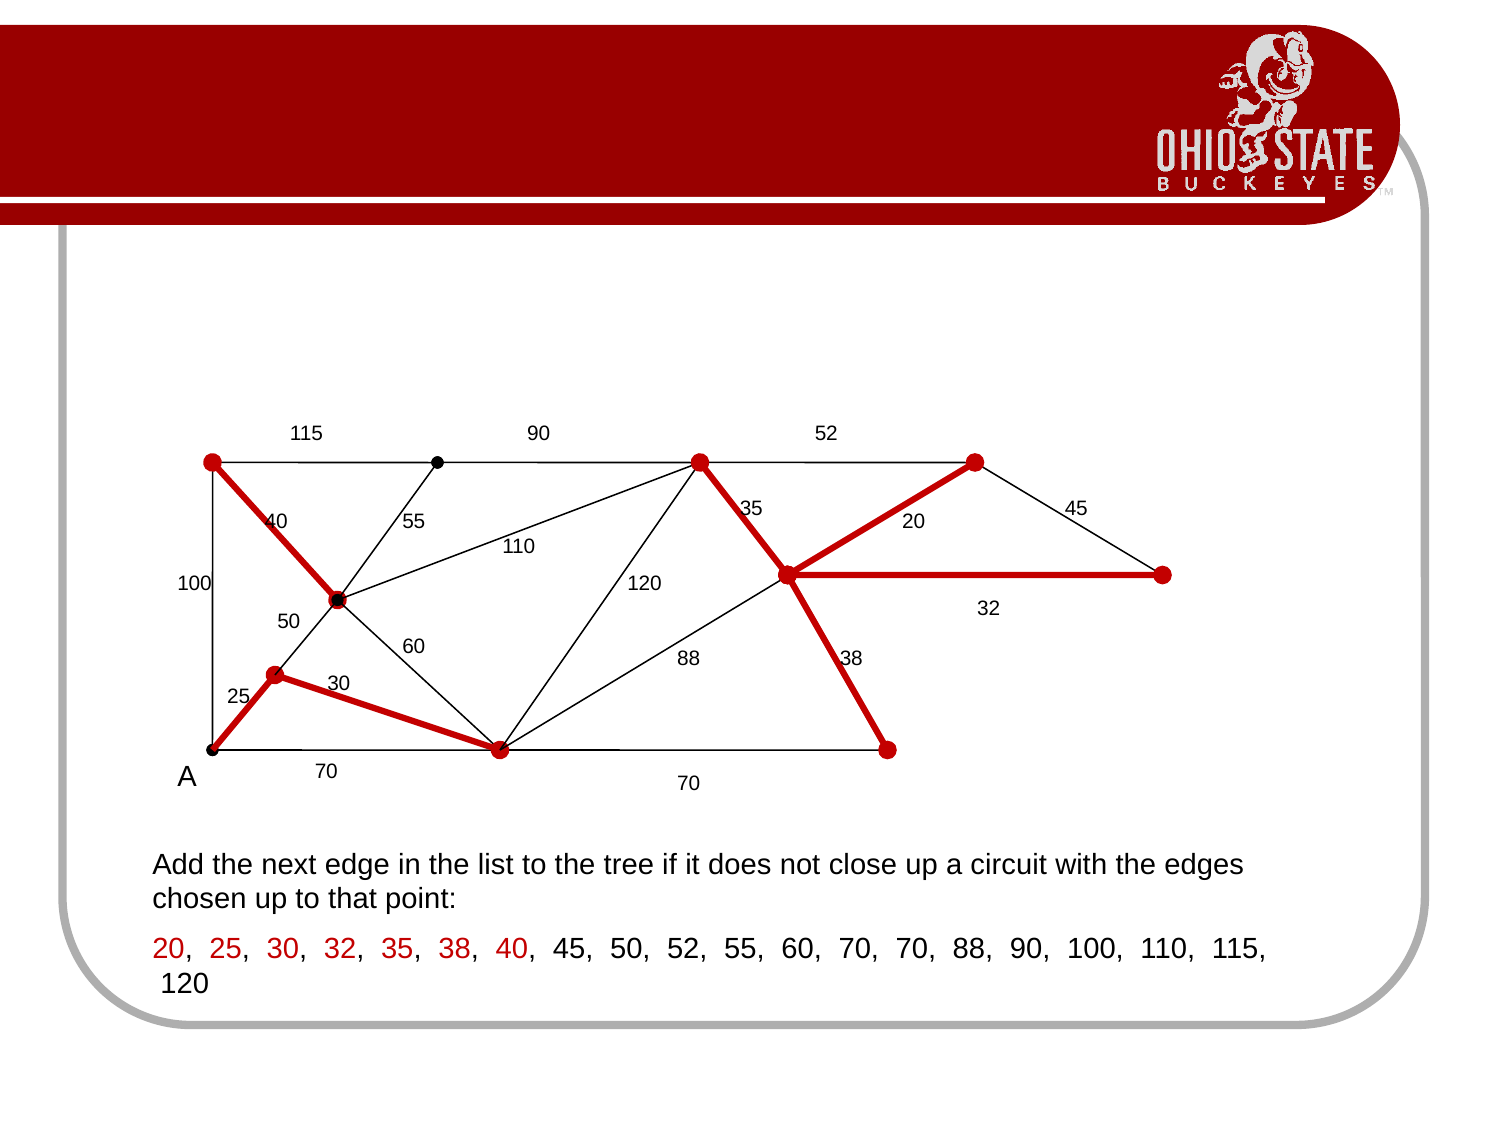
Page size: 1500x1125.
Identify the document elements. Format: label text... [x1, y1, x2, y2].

text_box 30 [312, 662, 375, 703]
text_box 25 [212, 675, 275, 715]
text_box 60 [387, 624, 450, 665]
text_box 40 [249, 500, 313, 540]
text_box [331, 531, 387, 607]
text_box 70 [662, 762, 725, 803]
text_box 115 [274, 412, 350, 453]
text_box 70 [299, 750, 363, 790]
text_box [912, 456, 982, 500]
text_box 120 [612, 562, 700, 603]
text_box [206, 743, 219, 749]
text_box [206, 456, 249, 503]
text_box 88 [662, 637, 725, 678]
text_box [268, 668, 312, 688]
text_box [846, 678, 894, 757]
text_box [358, 703, 506, 757]
text_box [794, 568, 1169, 582]
text_box 20 [887, 500, 950, 540]
text_box 55 [387, 500, 450, 540]
text_box 100 [162, 562, 250, 603]
text_box 52 [799, 412, 888, 453]
text_box 50 [262, 600, 325, 640]
text_box 90 [512, 412, 600, 453]
text_box [410, 456, 444, 500]
text_box 45 [1049, 487, 1113, 528]
text_box Add the next edge in the list to the tree if it does not close up a circuit with the edges chosen up to that point: 20, 25, 30, 32, 35, 38, 40, 45, 50, 52, 55, 60, 70, 70, 88, 90, 100, 110, 115, 120 [137, 837, 1288, 1007]
text_box 32 [962, 587, 1025, 628]
text_box [693, 456, 724, 494]
text_box A [162, 749, 238, 800]
text_box 38 [824, 637, 888, 678]
text_box 35 [724, 487, 788, 528]
text_box [781, 568, 824, 640]
text_box 110 [487, 525, 572, 565]
